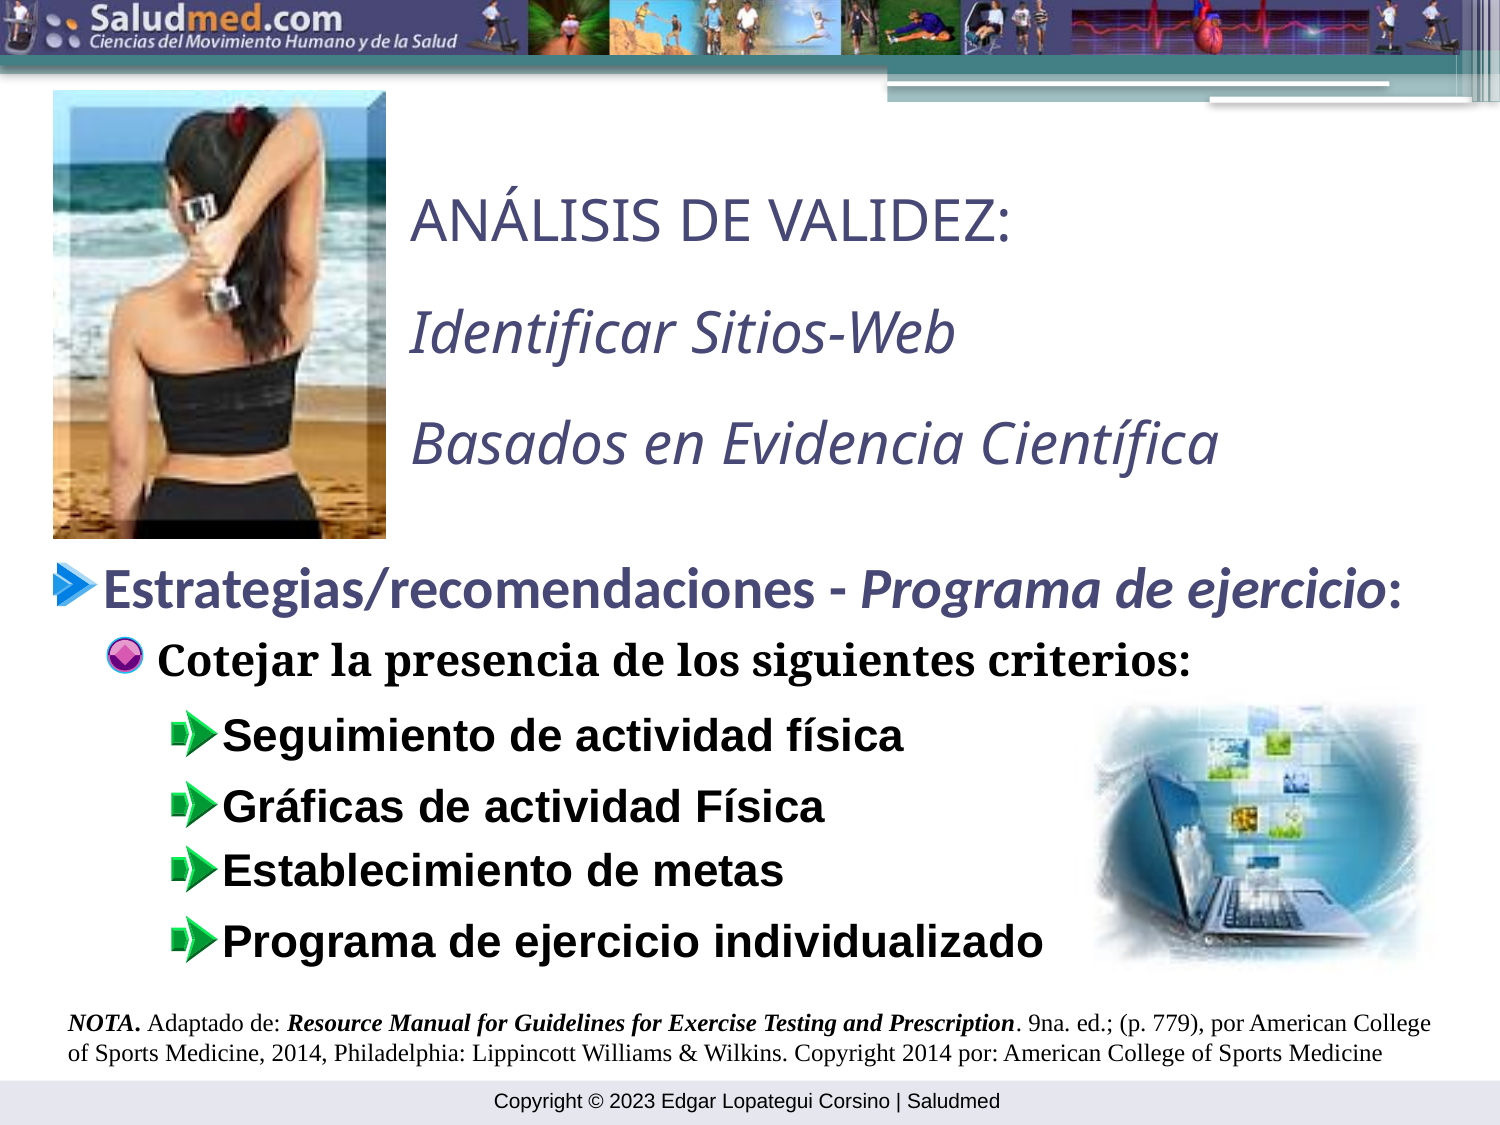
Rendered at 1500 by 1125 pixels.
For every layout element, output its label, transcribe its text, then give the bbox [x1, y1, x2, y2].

picture [171, 709, 219, 758]
picture [52, 562, 98, 607]
picture [106, 636, 153, 682]
text_box Estrategias/recomendaciones - Programa de ejercicio: [88, 550, 1454, 629]
text_box Gráficas de actividad Física [207, 775, 1050, 839]
text_box Establecimiento de metas [207, 839, 1050, 904]
text_box Seguimiento de actividad física [207, 704, 1050, 769]
picture [171, 915, 219, 964]
picture [171, 780, 219, 829]
picture [171, 845, 219, 893]
picture [52, 89, 386, 540]
text_box NOTA. Adaptado de: Resource Manual for Guidelines for Exercise Testing and Prescription. 9na. ed.; (p. 779), por American College of Sports Medicine, 2014, Philadelphia: Lippincott Williams & Wilkins. Copyright 2014 por: American College of Sports Medicine [53, 999, 1471, 1071]
text_box Programa de ejercicio individualizado [207, 910, 1050, 975]
text_box Cotejar la presencia de los siguientes criterios: [141, 624, 1454, 693]
picture [0, 0, 1460, 55]
picture [1056, 668, 1459, 1000]
text_box ANÁLISIS DE VALIDEZ: Identificar Sitios-Web Basados en Evidencia Científica [395, 172, 1488, 445]
